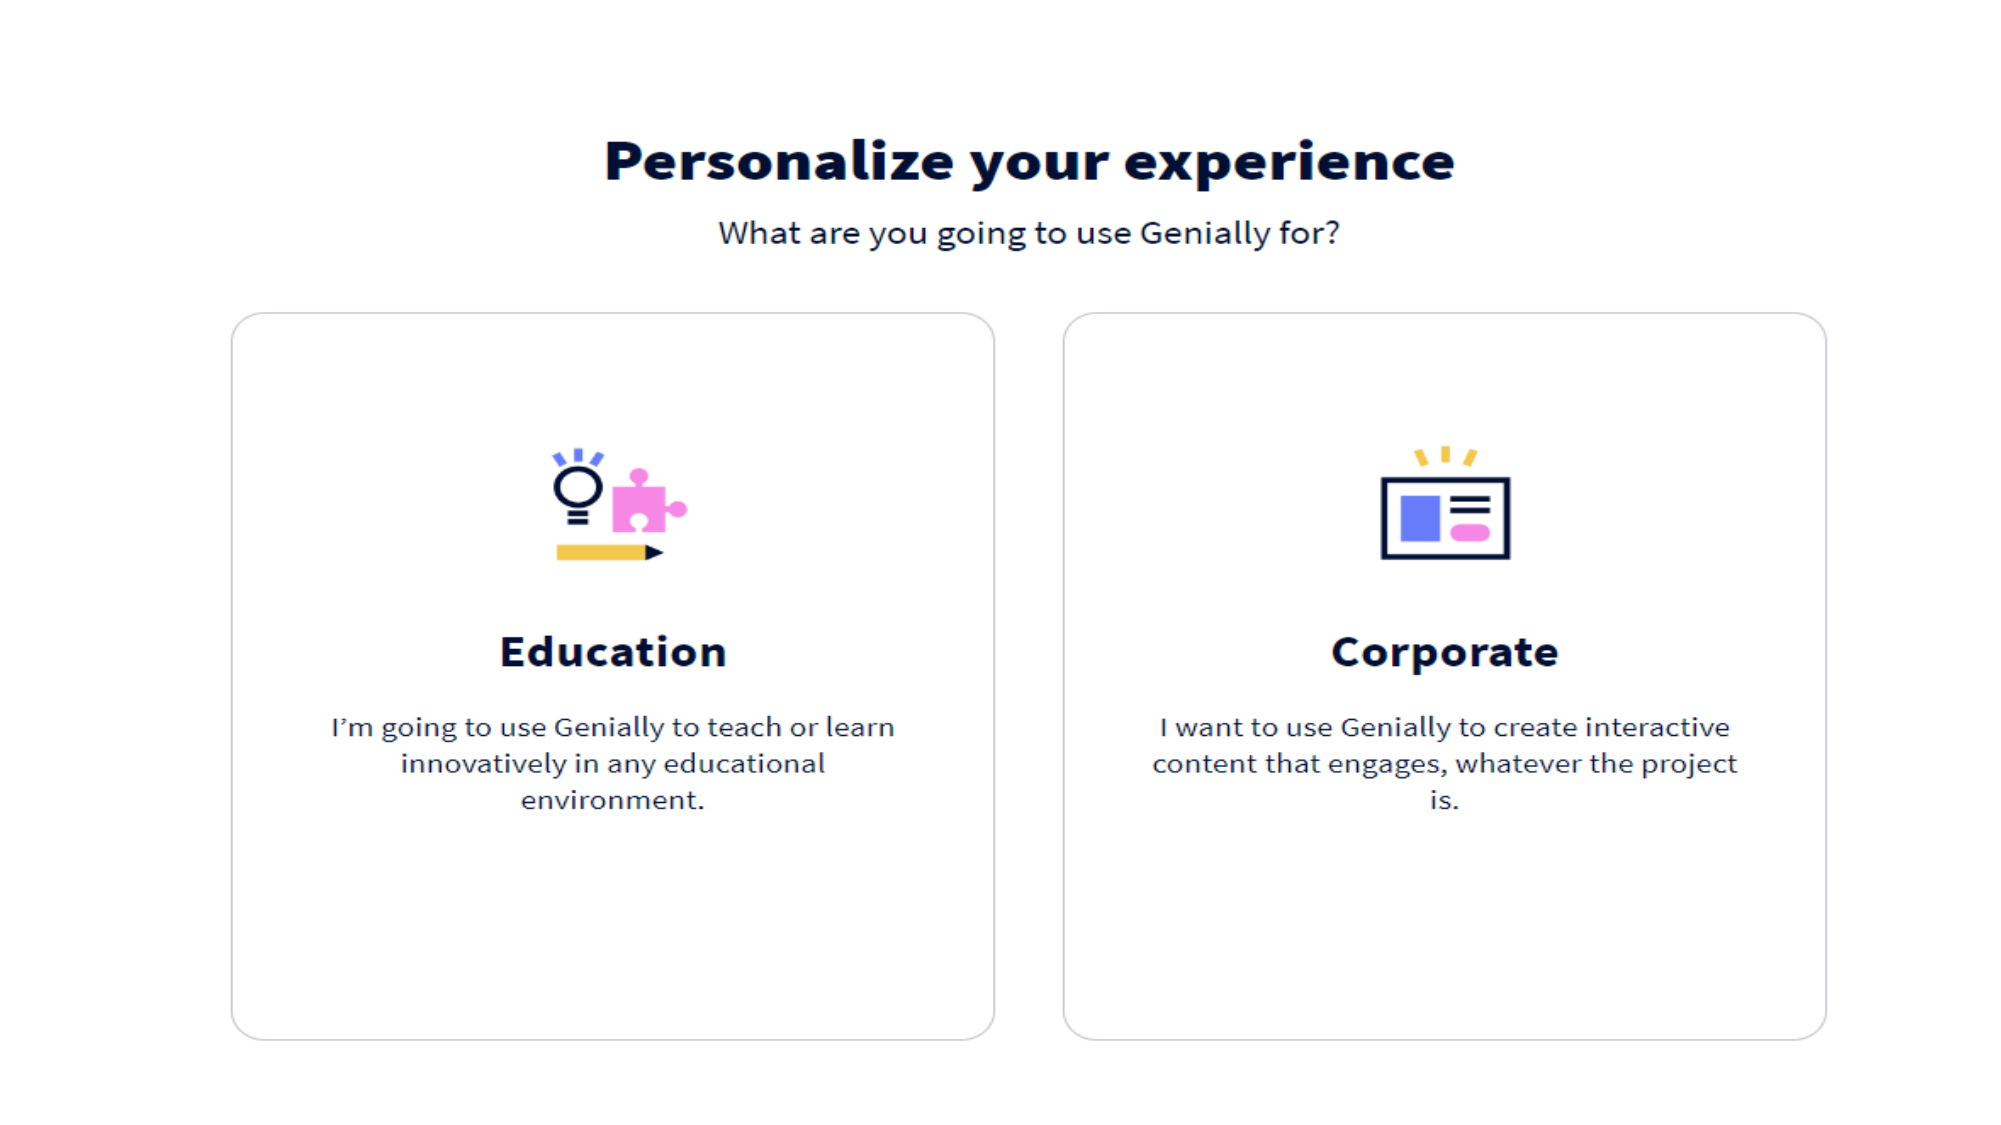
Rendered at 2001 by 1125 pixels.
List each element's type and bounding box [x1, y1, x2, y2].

picture [87, 59, 1975, 1105]
